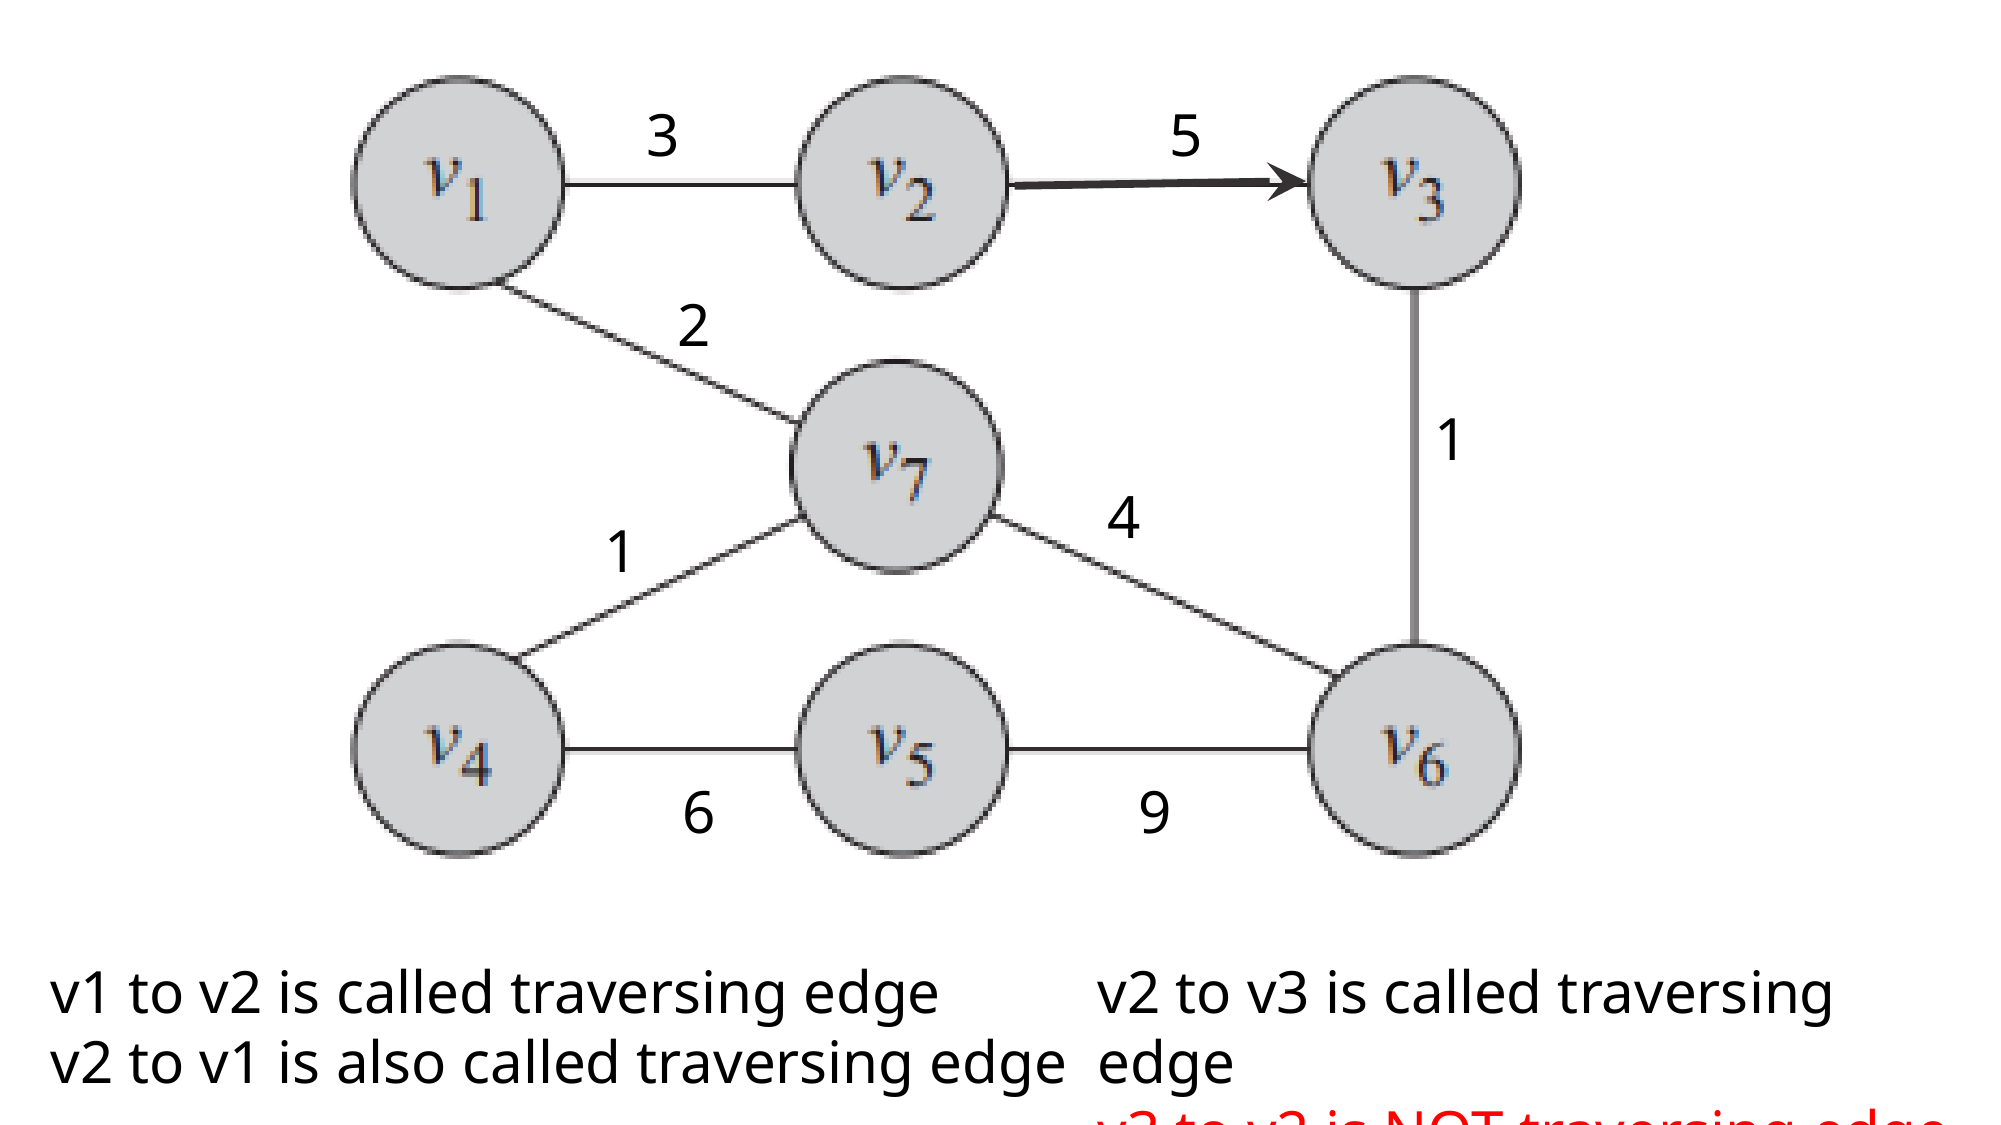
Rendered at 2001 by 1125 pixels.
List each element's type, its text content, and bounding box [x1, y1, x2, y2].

text_box v1 to v2 is called traversing edge v2 to v1 is also called traversing edge [35, 947, 1083, 1103]
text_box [336, 54, 1542, 884]
text_box v2 to v3 is called traversing edge v3 to v2 is NOT traversing edge [1083, 947, 2000, 1125]
